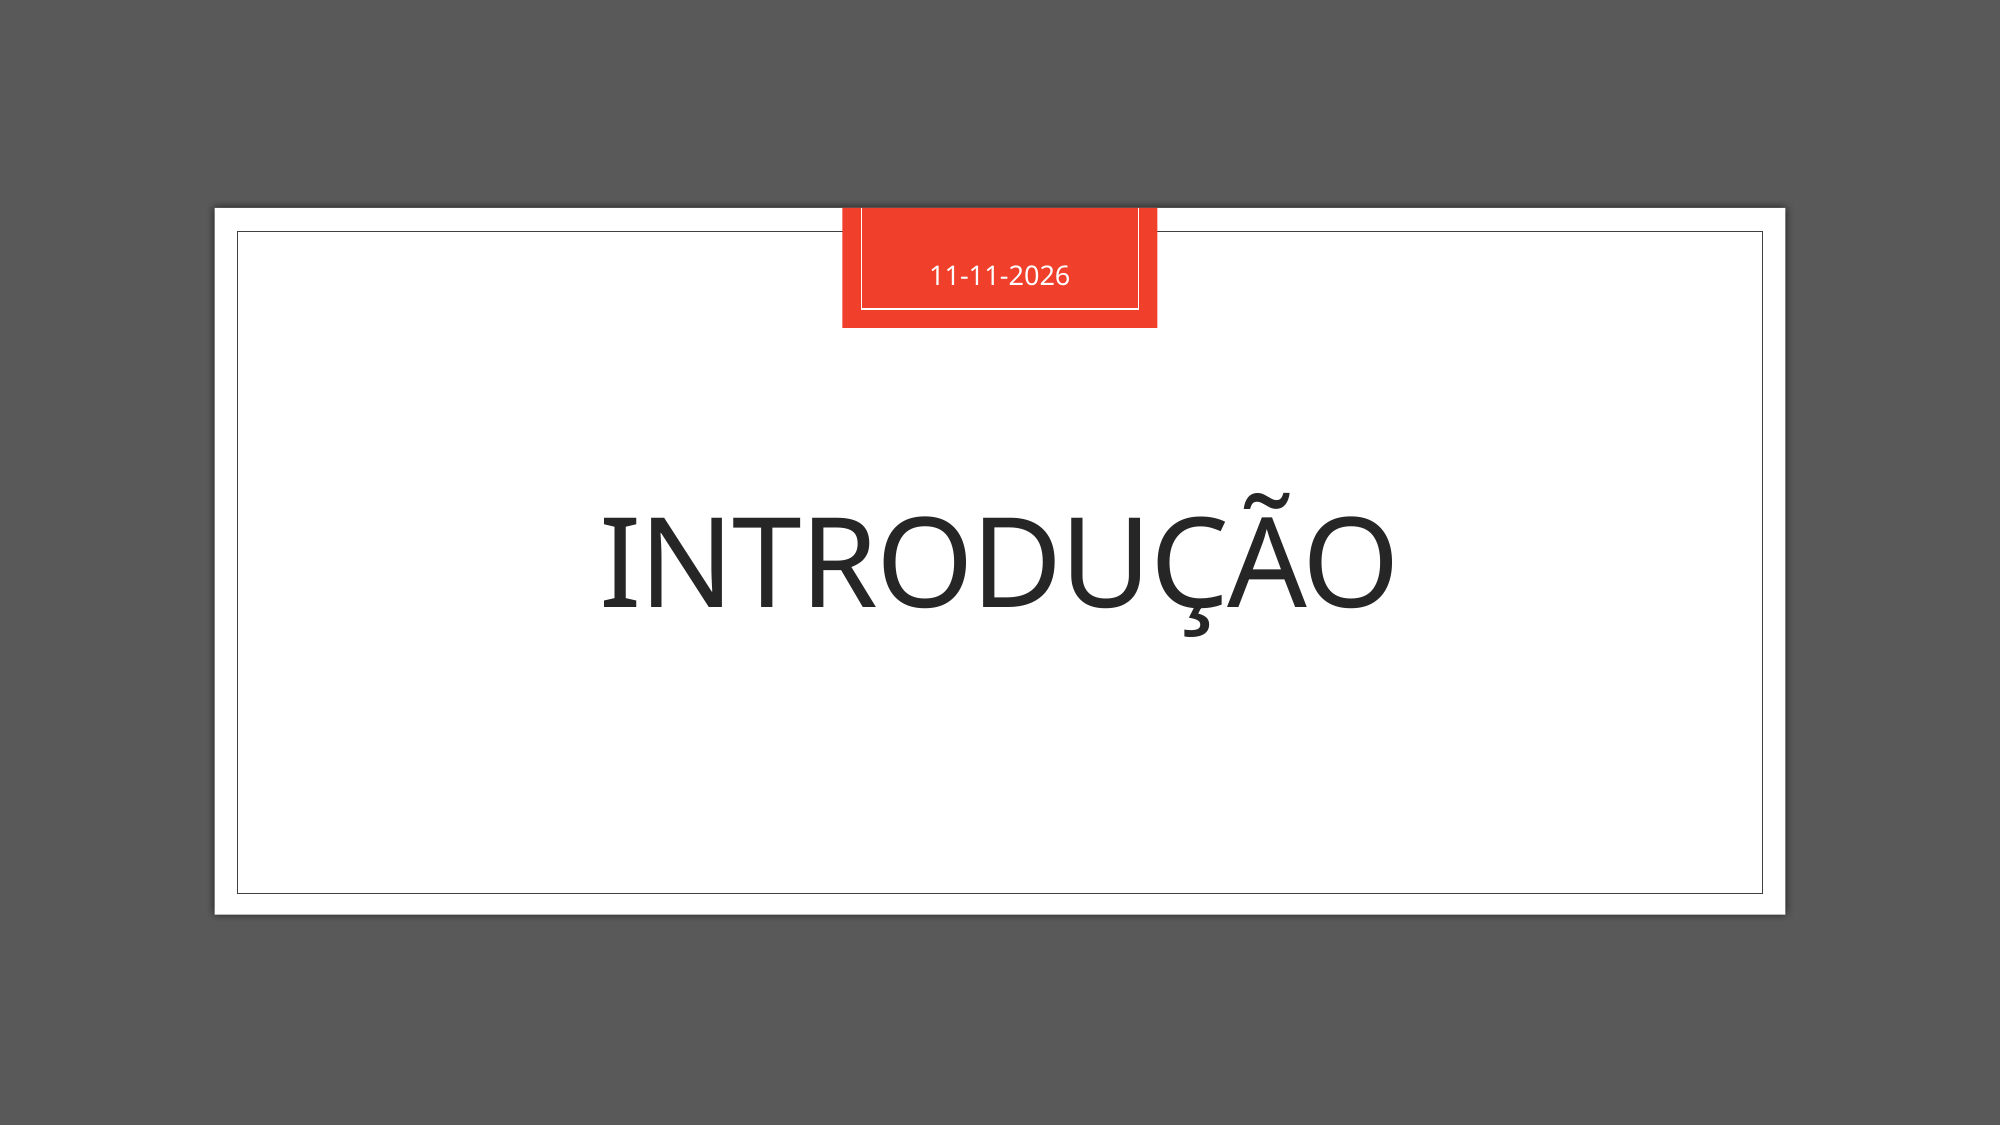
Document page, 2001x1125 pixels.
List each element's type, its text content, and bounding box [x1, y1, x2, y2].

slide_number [872, 220, 1128, 303]
title introdução [267, 373, 1733, 769]
